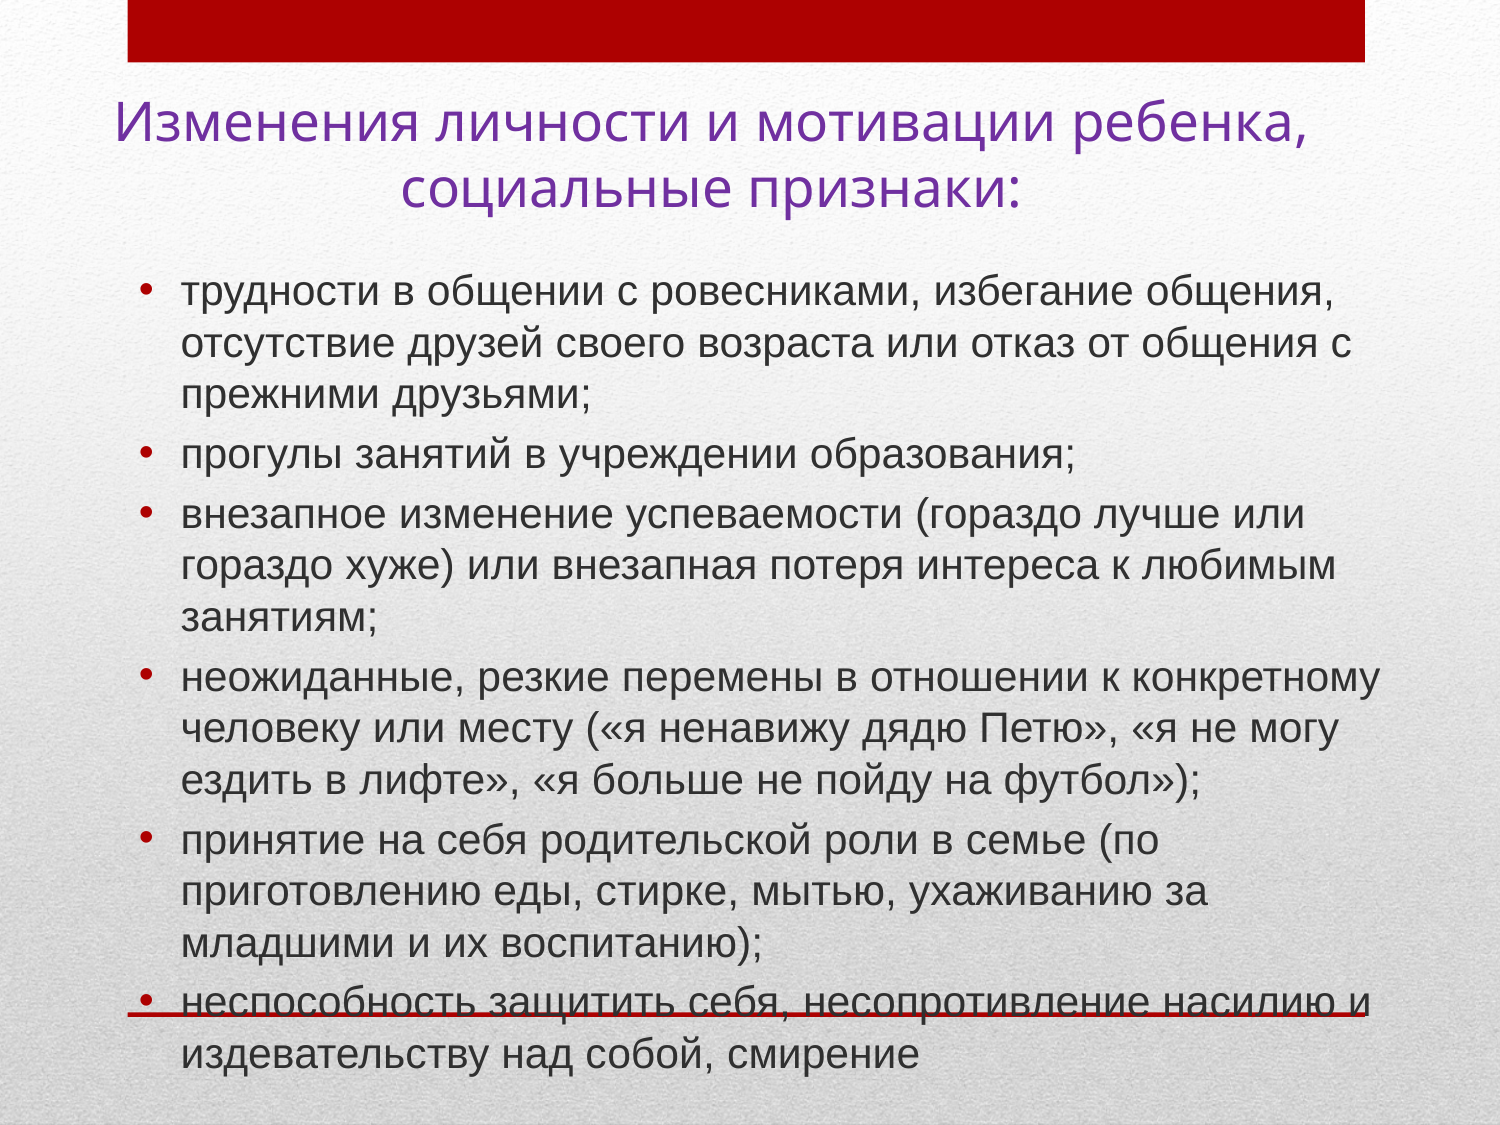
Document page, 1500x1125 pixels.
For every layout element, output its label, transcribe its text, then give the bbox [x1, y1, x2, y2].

title Изменения личности и мотивации ребенка, социальные признаки: [0, 78, 1424, 302]
list трудности в общении с ровесниками, избегание общения, отсутствие друзей своего возраста или отказ от общения с прежними друзьями; прогулы занятий в учреждении образования; внезапное изменение успеваемости (гораздо лучше или гораздо хуже) или внезапная потеря интереса к любимым занятиям; неожиданные, резкие перемены в отношении к конкретному человеку или месту («я ненавижу дядю Петю», «я не могу ездить в лифте», «я больше не пойду на футбол»); принятие на себя родительской роли в семье (по приготовлению еды, стирке, мытью, ухаживанию за младшими и их воспитанию); неспособность защитить себя, несопротивление насилию и издевательству над собой, смирение [123, 255, 1447, 1094]
